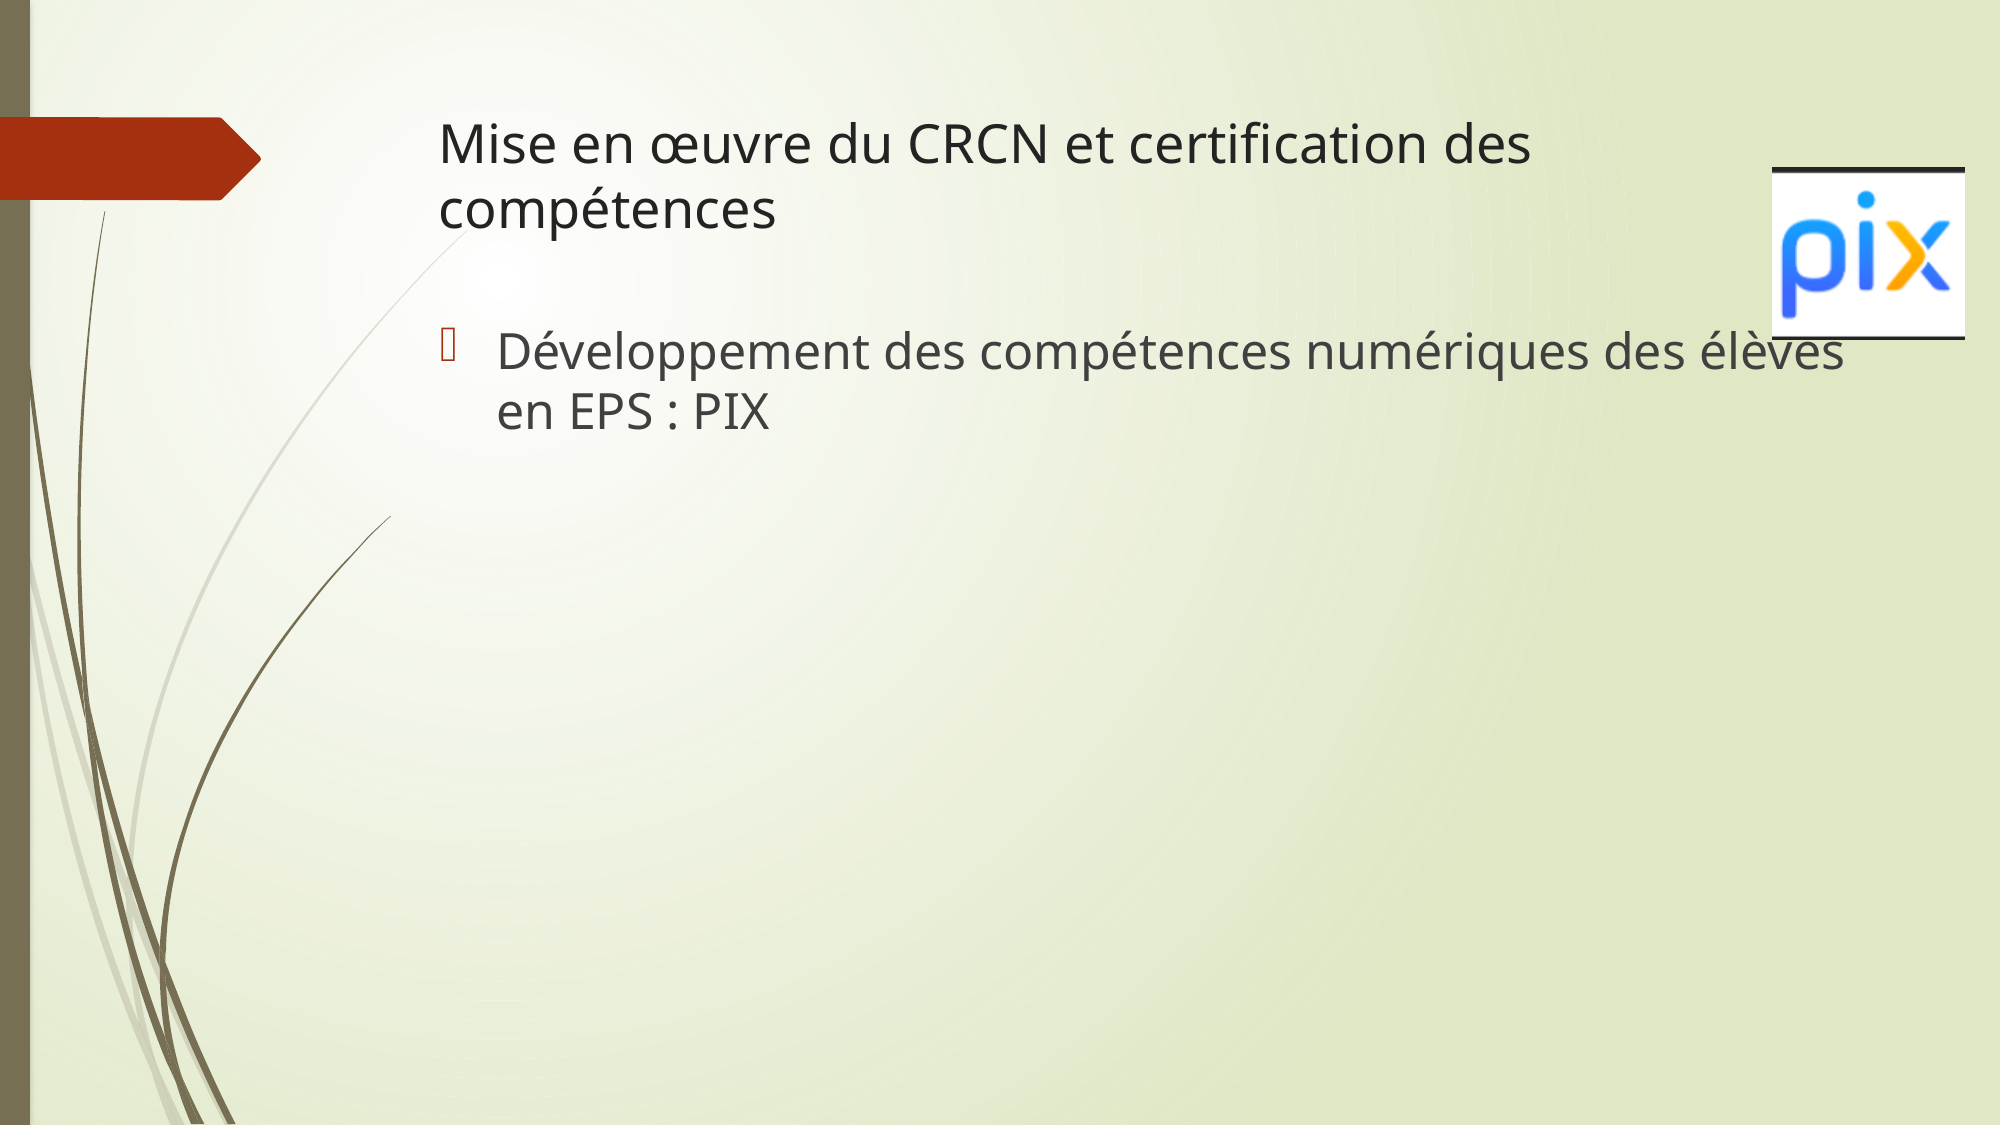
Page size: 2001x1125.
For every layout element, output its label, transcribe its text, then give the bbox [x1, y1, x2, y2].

title Mise en œuvre du CRCN et certification des compétences [423, 102, 1886, 313]
picture [1771, 167, 1965, 340]
list Développement des compétences numériques des élèves en EPS : PIX [424, 312, 1888, 933]
